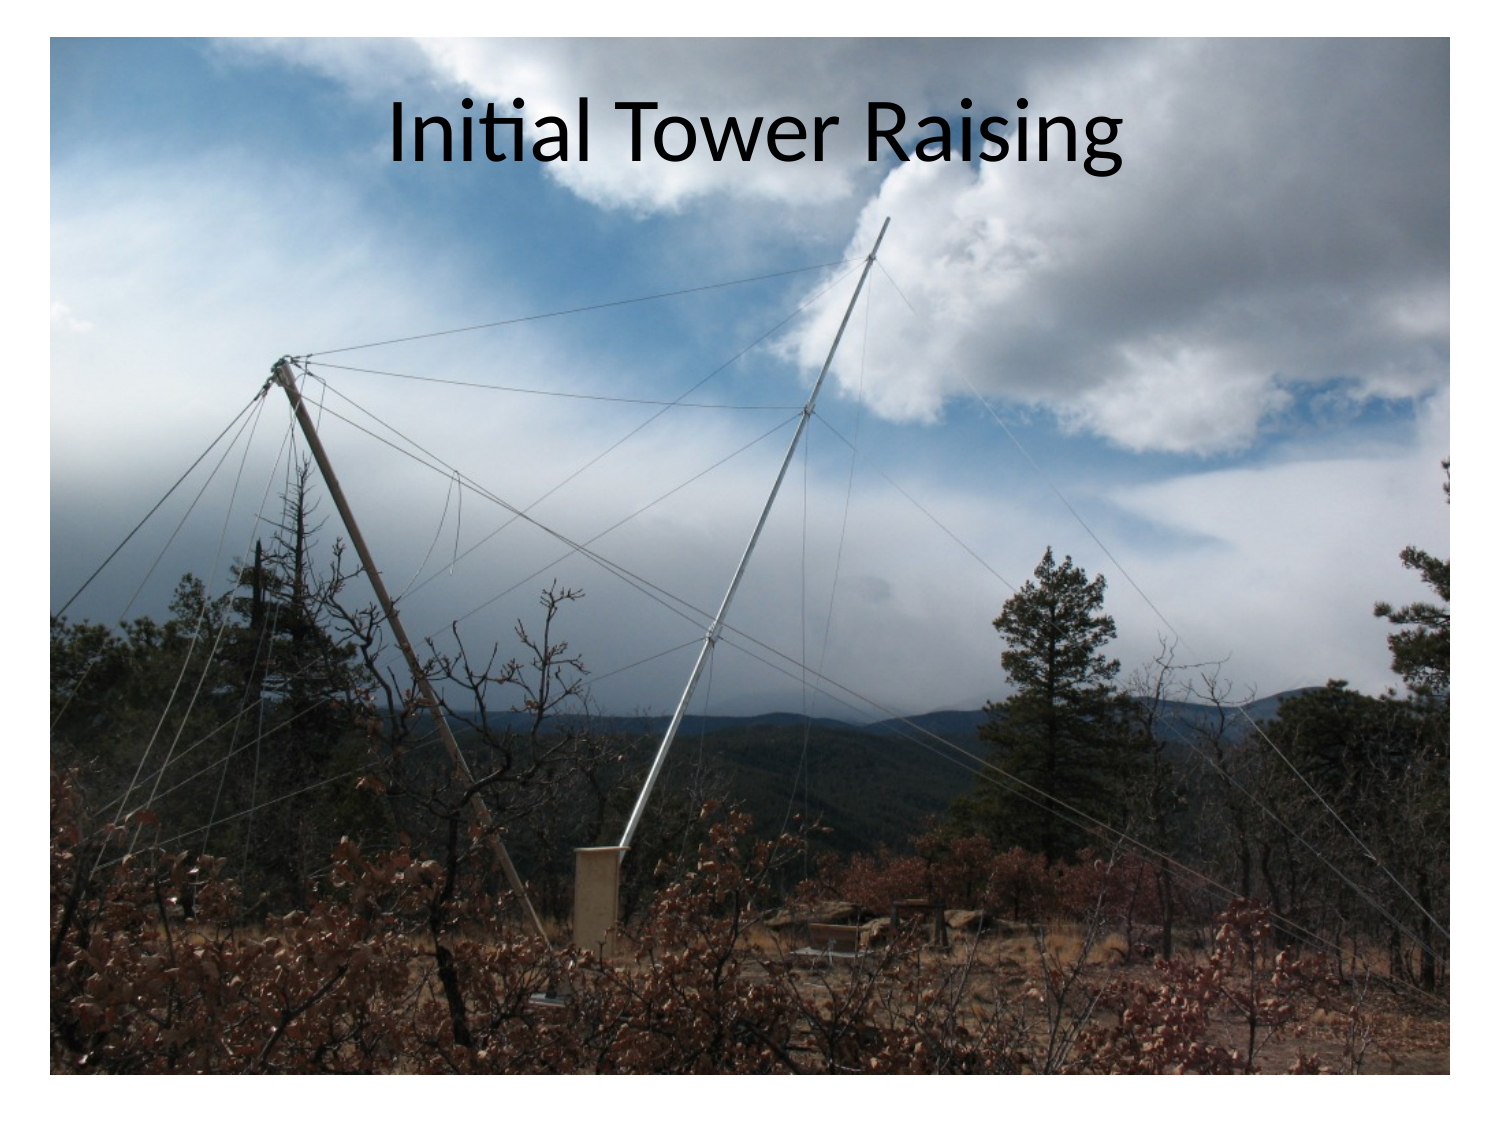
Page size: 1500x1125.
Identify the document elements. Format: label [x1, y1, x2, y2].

list [49, 37, 1451, 1076]
